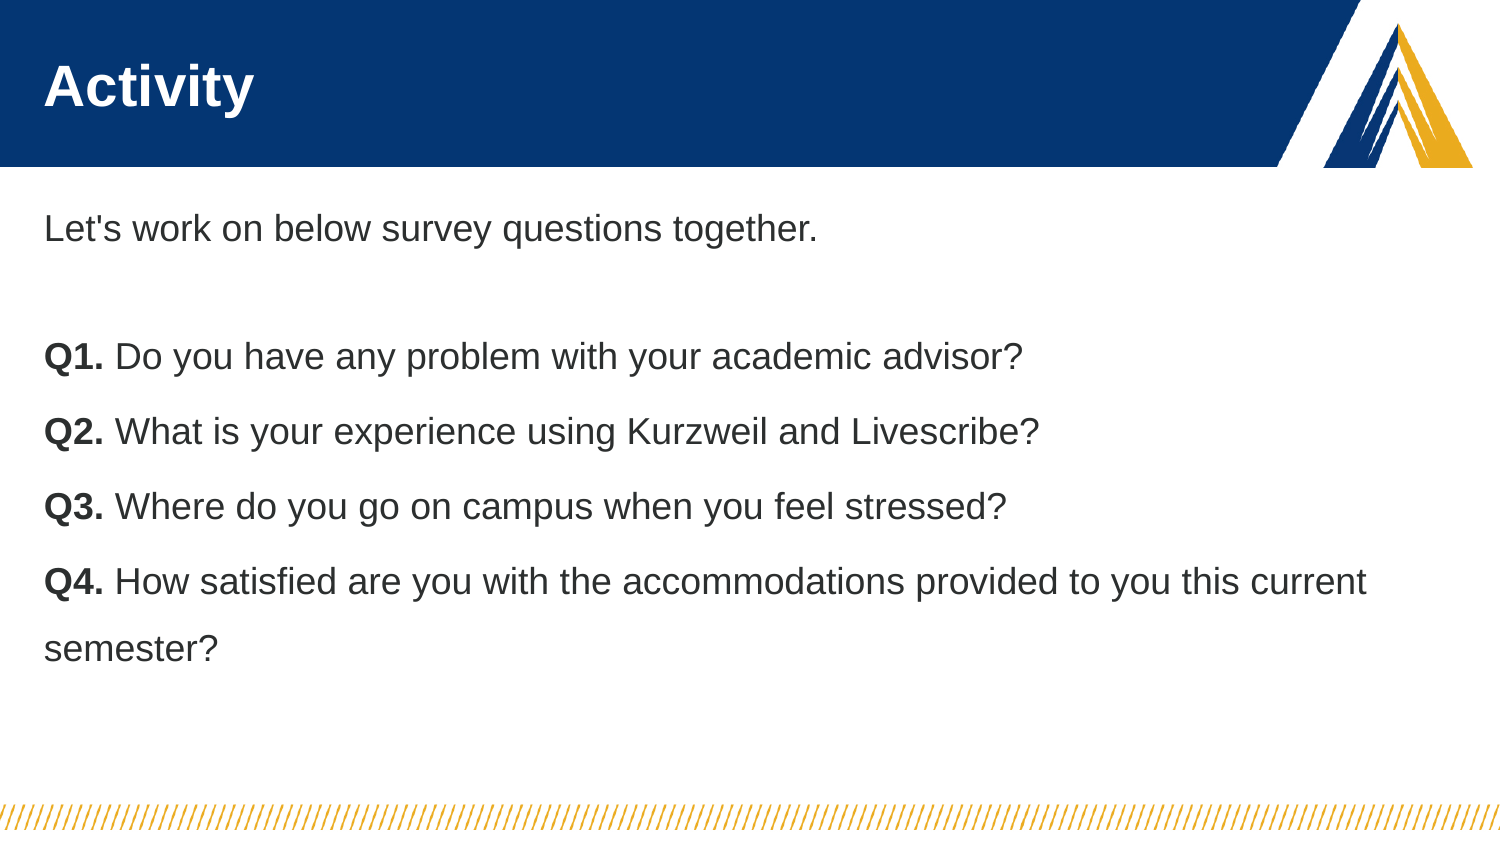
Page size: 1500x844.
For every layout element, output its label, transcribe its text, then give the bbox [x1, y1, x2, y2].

title Activity [28, 17, 1098, 148]
list Let's work on below survey questions together. Q1. Do you have any problem with your academic advisor? Q2. What is your experience using Kurzweil and Livescribe? Q3. Where do you go on campus when you feel stressed? Q4. How satisfied are you with the accommodations provided to you this current semester? [28, 196, 1425, 780]
picture [0, 0, 1500, 844]
